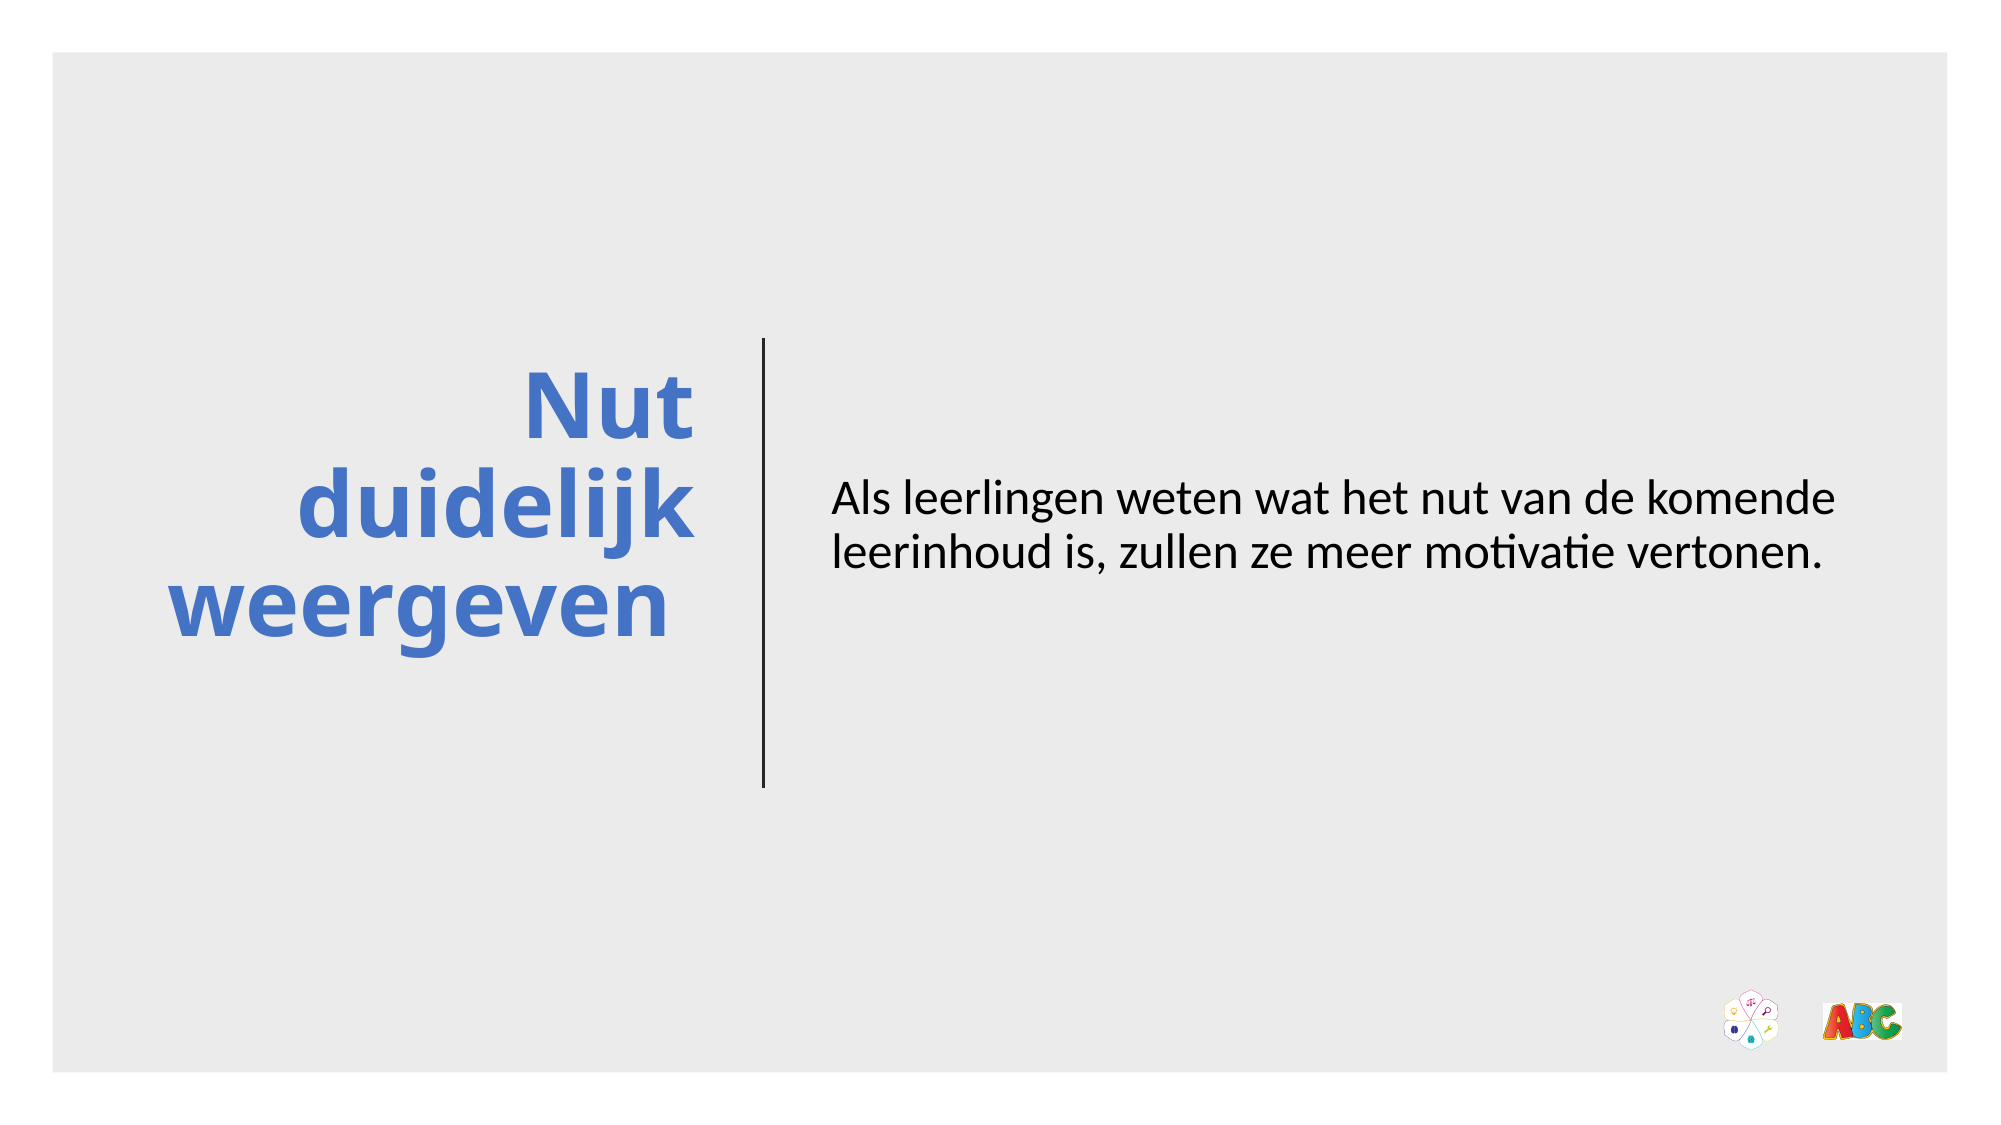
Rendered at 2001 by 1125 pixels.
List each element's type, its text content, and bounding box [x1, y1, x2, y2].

picture [1720, 988, 1782, 1052]
title Nut duidelijk weergeven [137, 158, 711, 967]
list Als leerlingen weten wat het nut van de komende leerinhoud is, zullen ze meer motivatie vertonen. [816, 158, 1863, 967]
picture [1823, 1003, 1902, 1040]
text_box [52, 51, 1948, 1073]
